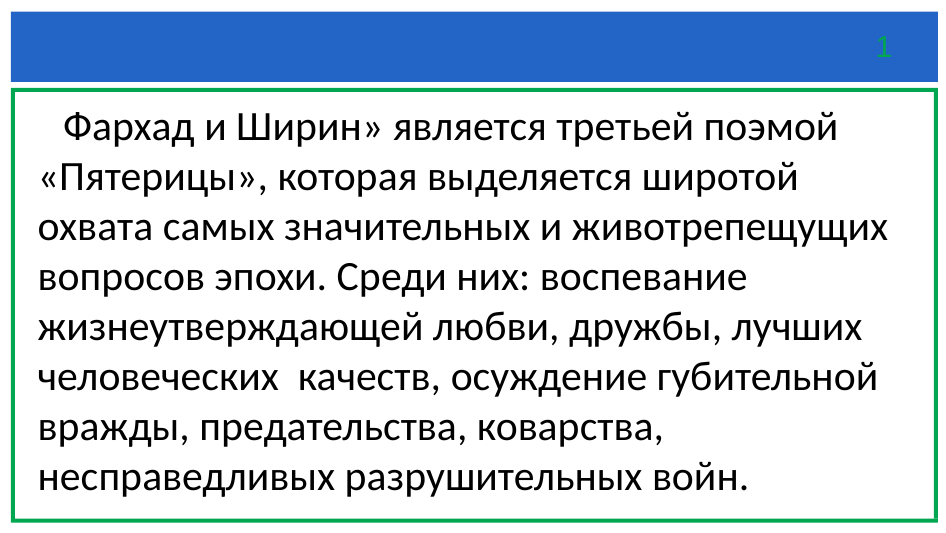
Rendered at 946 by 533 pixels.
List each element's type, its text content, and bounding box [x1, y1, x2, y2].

text_box Фархад и Ширин» является третьей поэмой «Пятерицы», которая выделяется широтой охвата самых значительных и животрепещущих вопросов эпохи. Среди них: воспевание жизнеутверждающей любви, дружбы, лучших человеческих качеств, осуждение губительной вражды, предательства, коварства, несправедливых разрушительных войн. [22, 91, 911, 506]
text_box 1 [873, 25, 895, 64]
